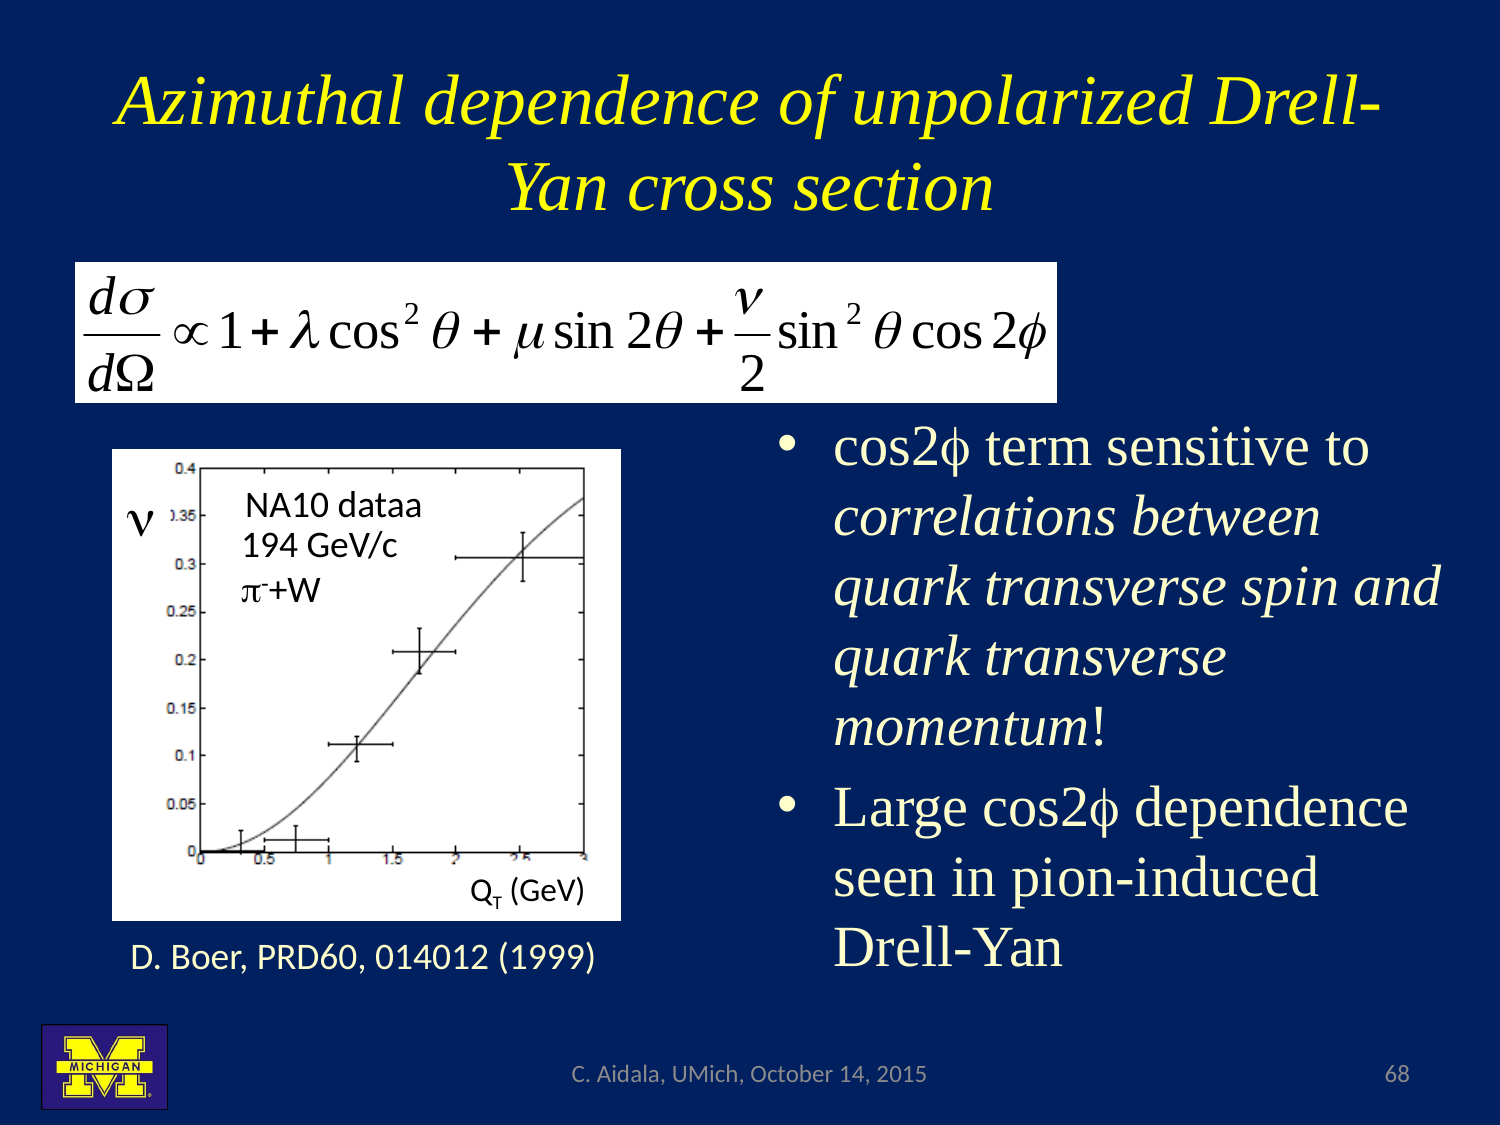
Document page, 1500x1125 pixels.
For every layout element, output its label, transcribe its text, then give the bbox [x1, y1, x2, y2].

picture [41, 1024, 168, 1110]
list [74, 262, 1057, 404]
footer C. Aidala, UMich, October 14, 2015 [512, 1042, 988, 1103]
text_box D. Boer, PRD60, 014012 (1999) [115, 929, 612, 985]
slide_number 68 [1074, 1042, 1425, 1103]
list cos2f term sensitive to correlations between quark transverse spin and quark transverse momentum! Large cos2f dependence seen in pion-induced Drell-Yan [762, 399, 1463, 1005]
title Azimuthal dependence of unpolarized Drell-Yan cross section [75, 45, 1425, 233]
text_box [112, 449, 621, 921]
